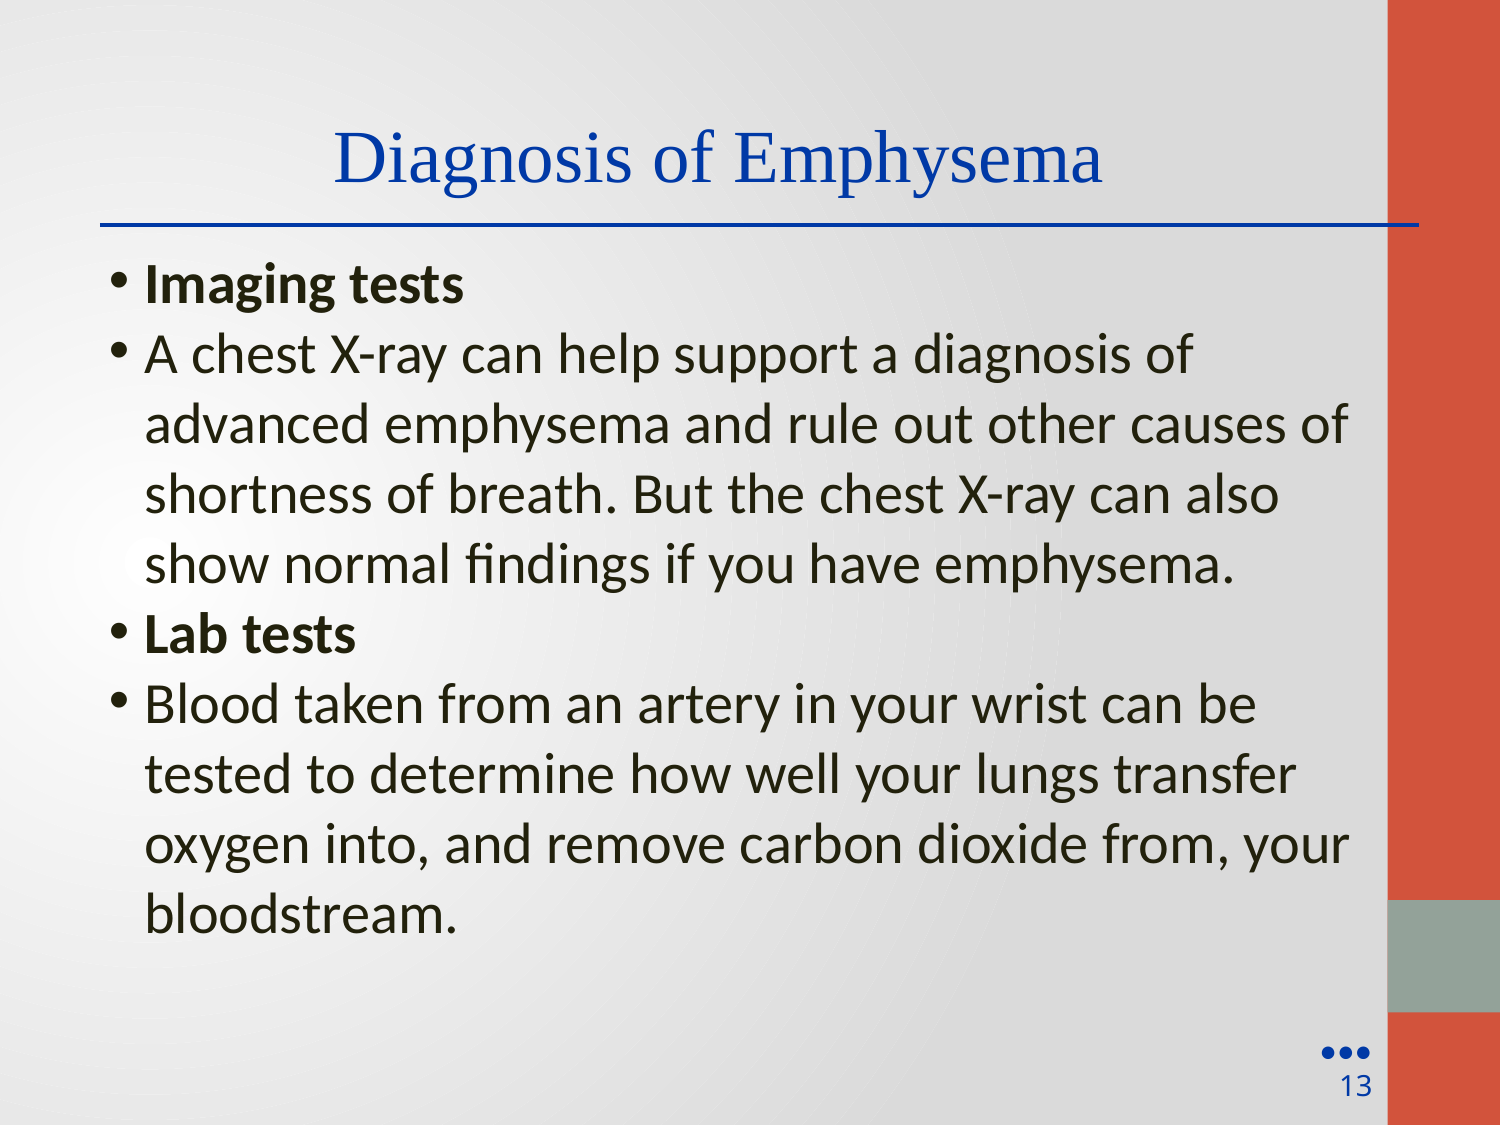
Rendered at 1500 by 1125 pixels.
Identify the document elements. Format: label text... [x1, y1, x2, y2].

text_box ●●● 13 [1037, 1024, 1388, 1085]
text_box Diagnosis of Emphysema [0, 99, 1438, 295]
text_box Imaging tests A chest X-ray can help support a diagnosis of advanced emphysema and rule out other causes of shortness of breath. But the chest X-ray can also show normal findings if you have emphysema. Lab tests Blood taken from an artery in your wrist can be tested to determine how well your lungs transfer oxygen into, and remove carbon dioxide from, your bloodstream. [94, 237, 1388, 1023]
